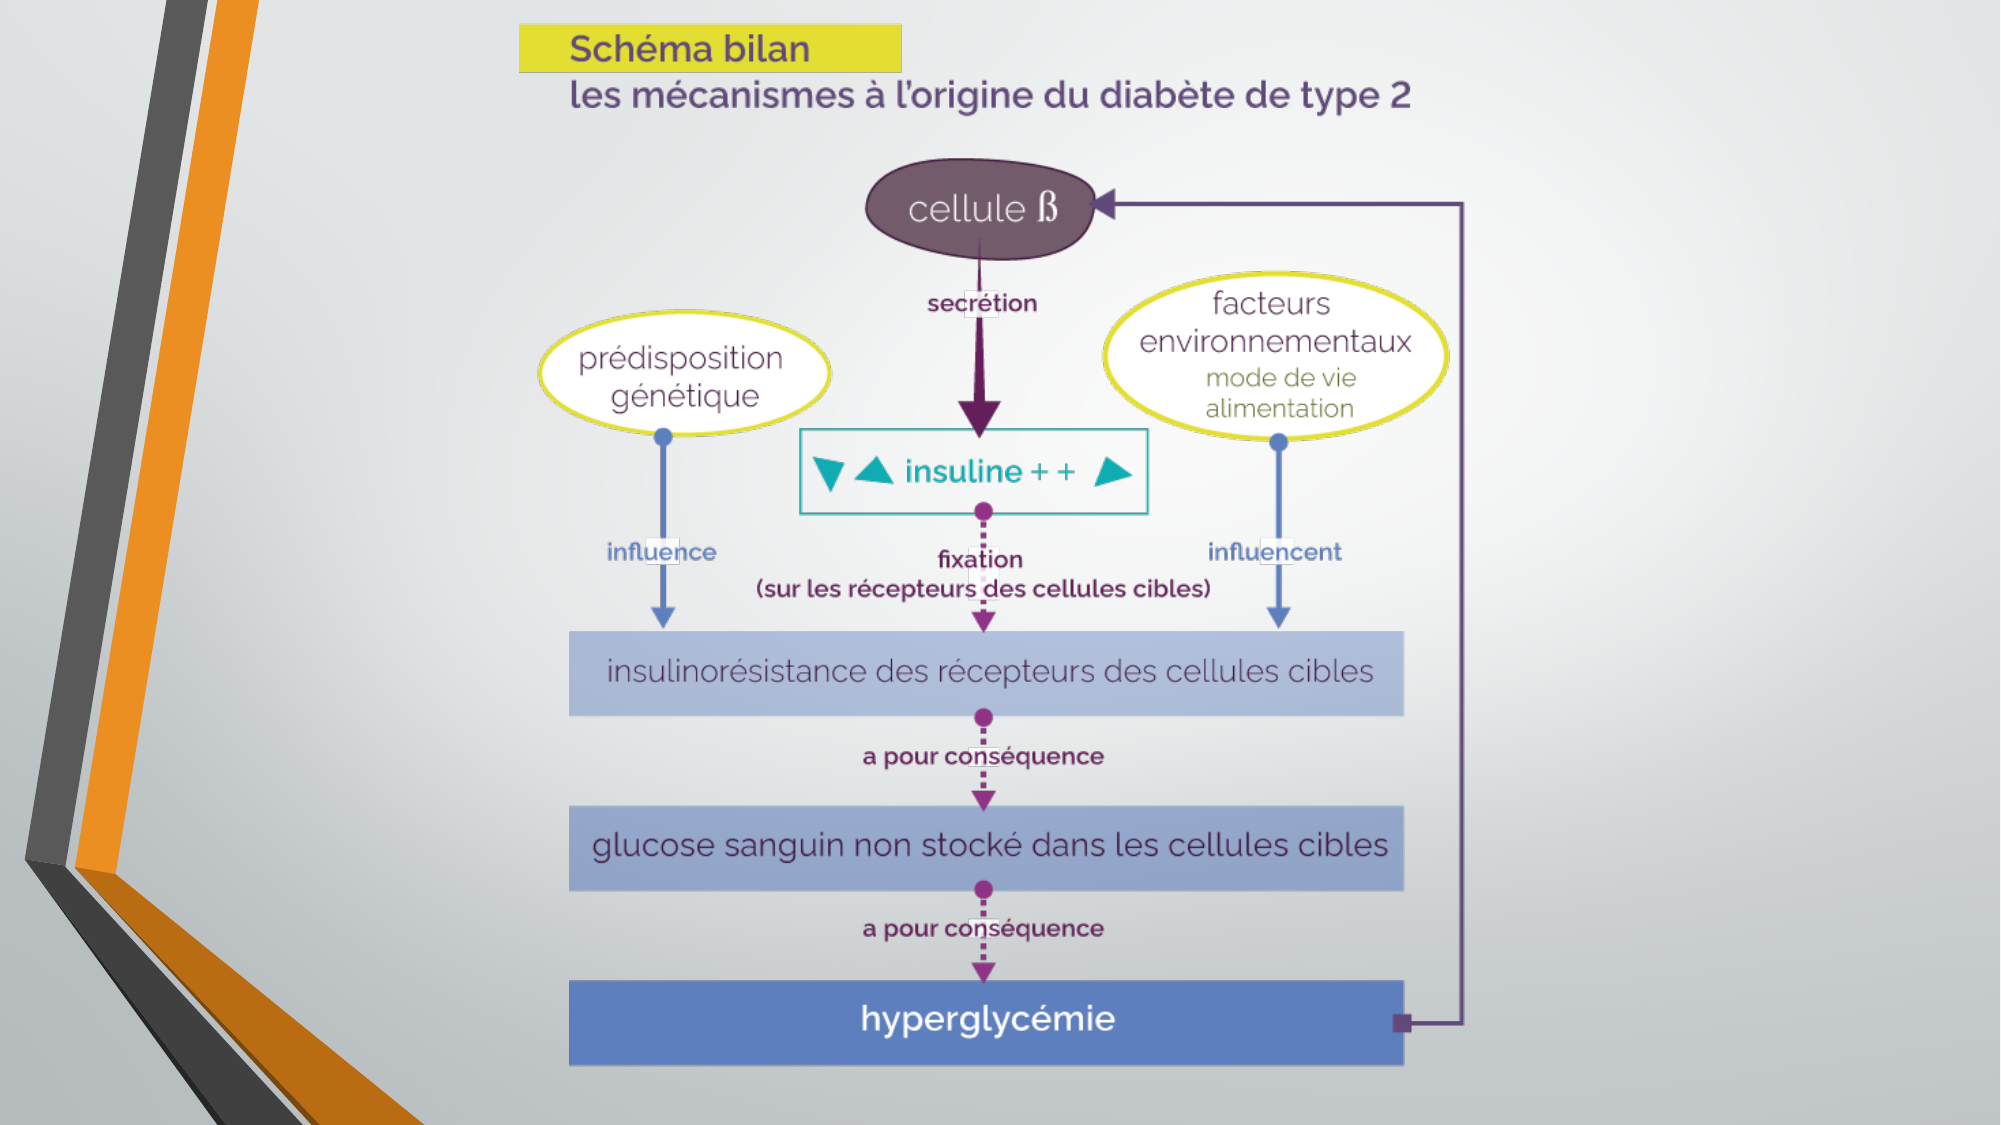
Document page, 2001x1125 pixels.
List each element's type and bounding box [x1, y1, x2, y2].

picture [519, 0, 1481, 1125]
